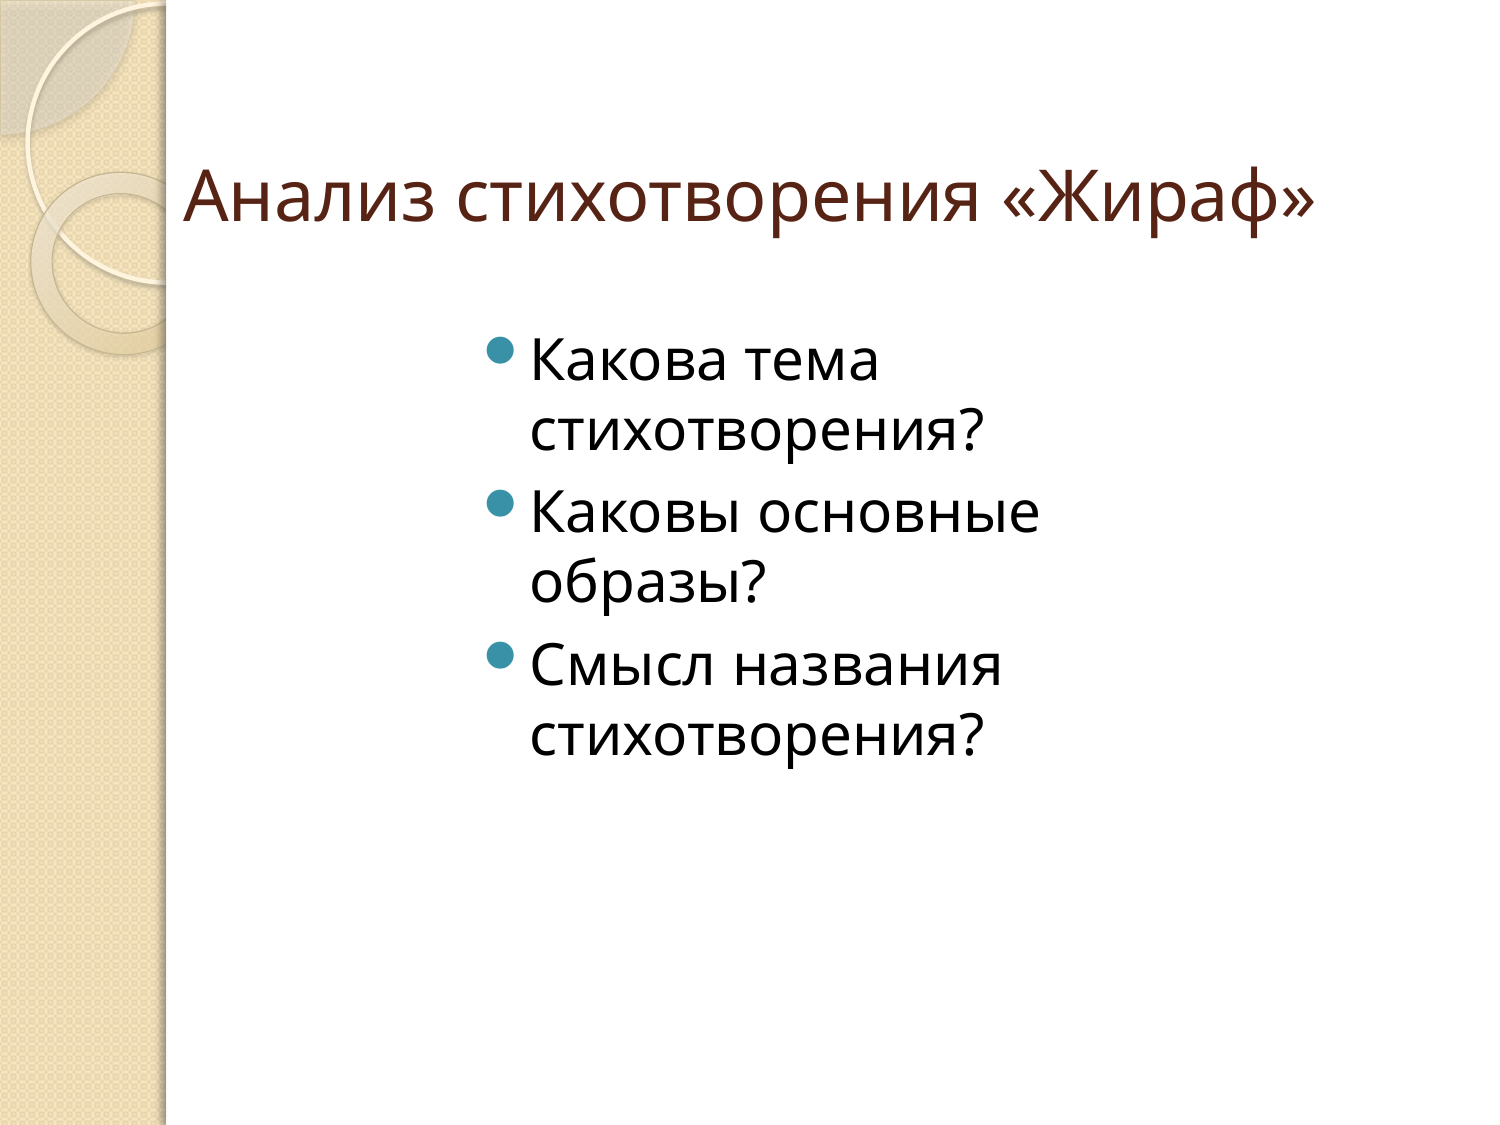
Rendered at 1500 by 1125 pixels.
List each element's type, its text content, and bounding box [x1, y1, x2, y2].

title Анализ стихотворения «Жираф» [75, 115, 1425, 270]
list Какова тема стихотворения? Каковы основные образы? Смысл названия стихотворения? [454, 314, 1217, 807]
